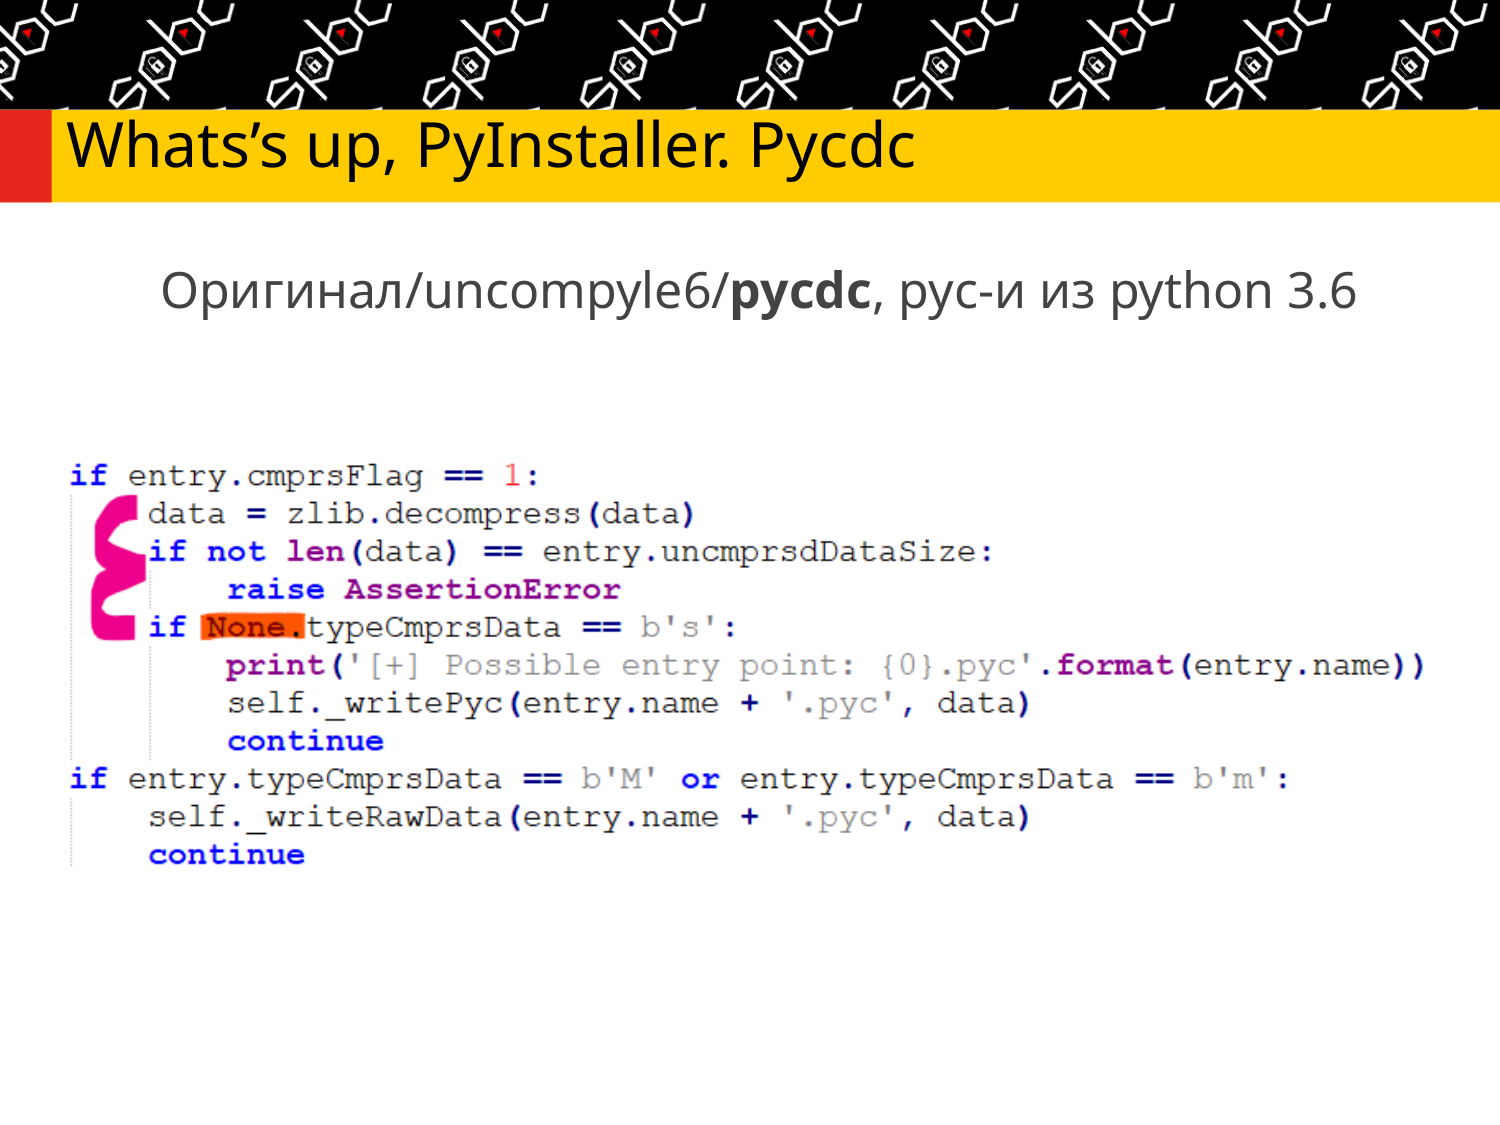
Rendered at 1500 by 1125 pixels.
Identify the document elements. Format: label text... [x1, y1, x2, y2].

picture [0, 0, 1500, 109]
list Оригинал/uncompyle6/pycdc, pyc-и из python 3.6 [51, 234, 1449, 1000]
picture [69, 457, 1431, 867]
title Whats’s up, PyInstaller. Pycdc [51, 89, 1449, 223]
